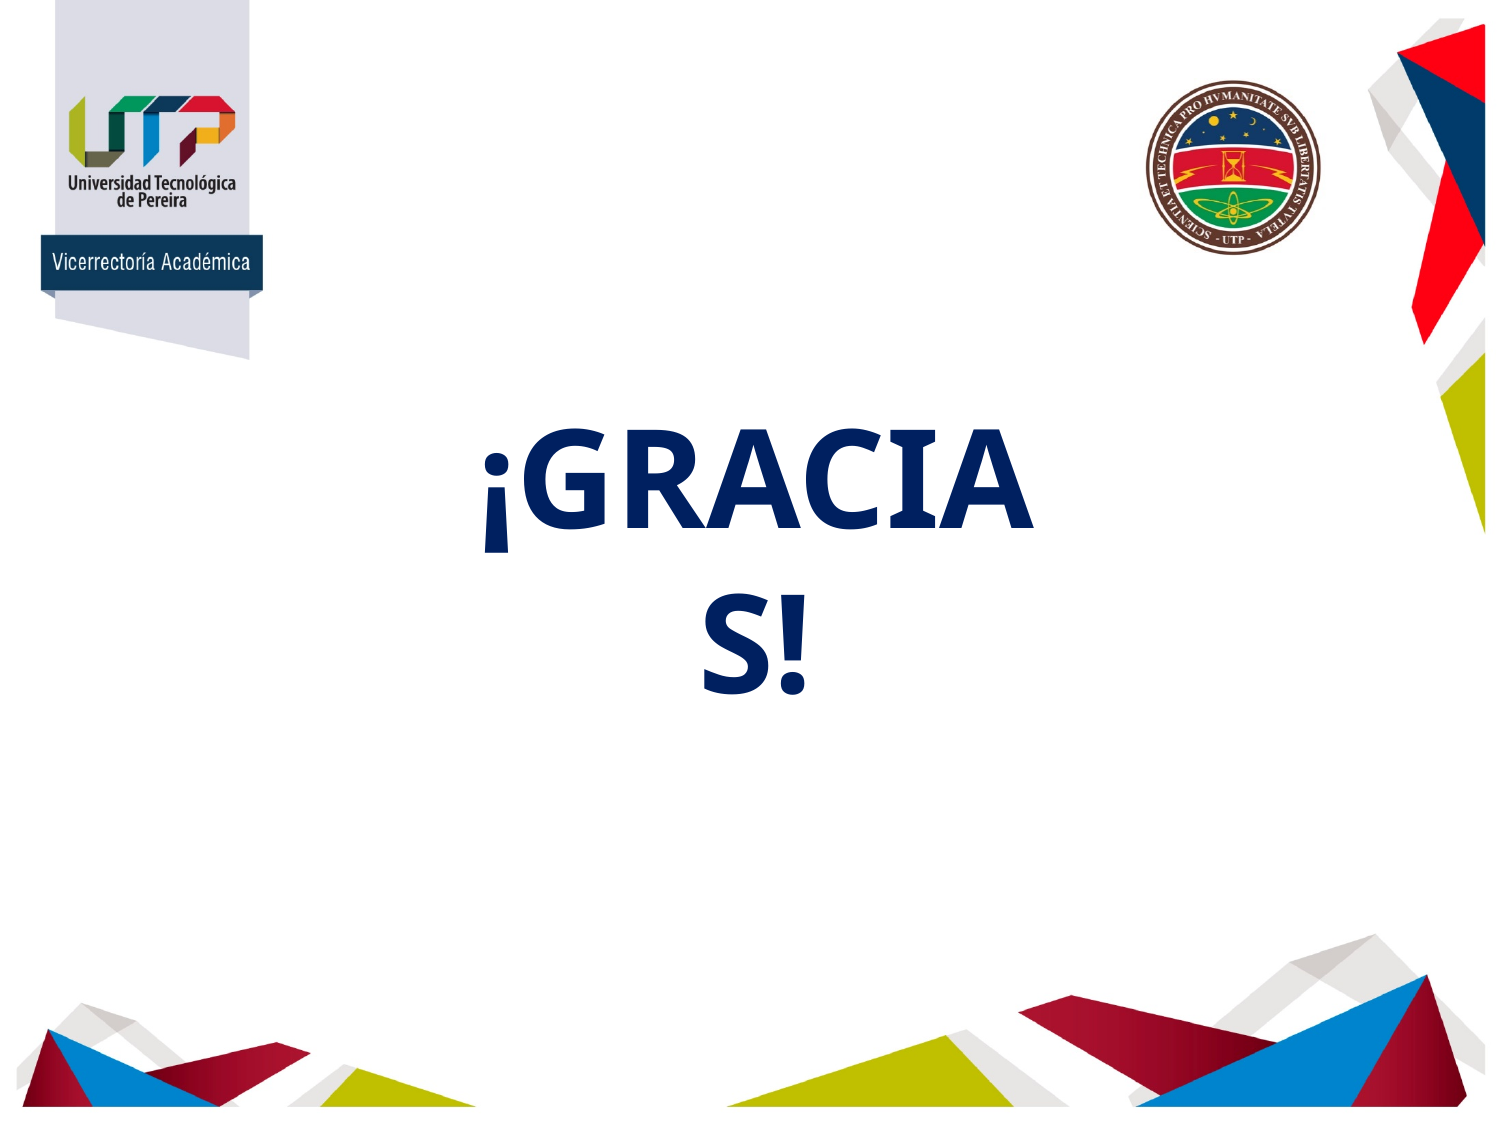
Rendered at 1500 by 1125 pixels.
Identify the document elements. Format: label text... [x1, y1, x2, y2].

picture [0, 0, 1500, 1125]
text_box ¡GRACIAS! [442, 527, 1069, 751]
